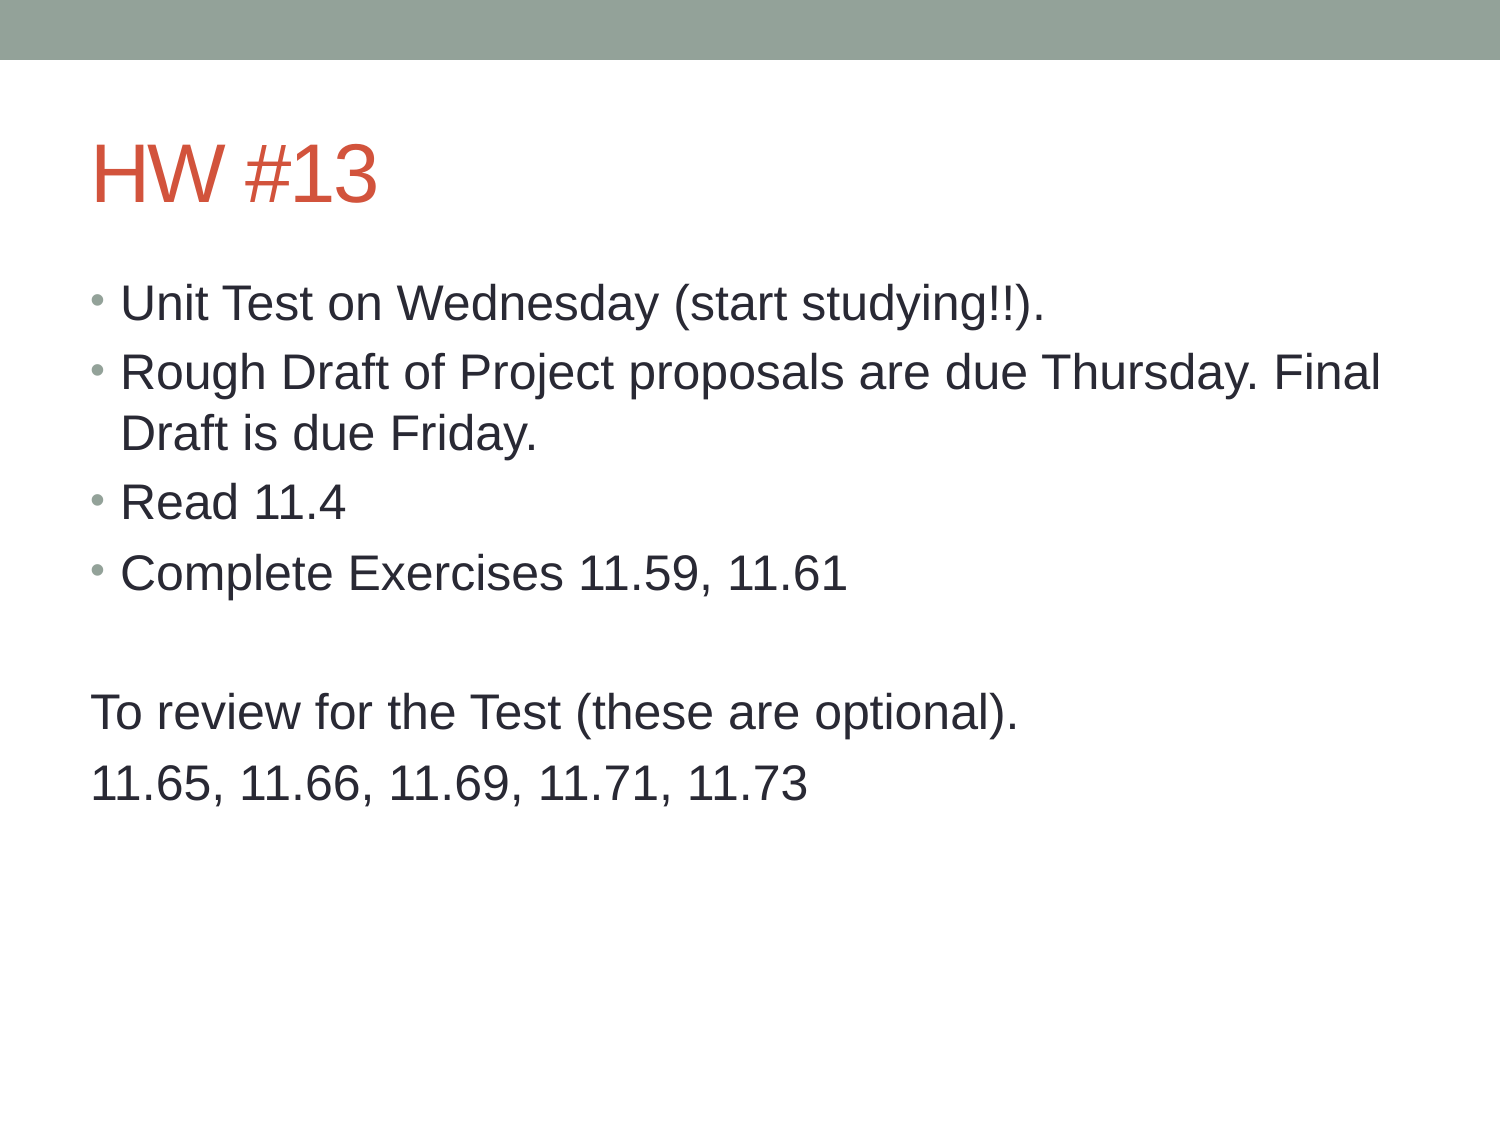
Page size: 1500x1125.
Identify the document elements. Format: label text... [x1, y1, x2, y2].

title HW #13 [75, 87, 1425, 250]
list Unit Test on Wednesday (start studying!!). Rough Draft of Project proposals are due Thursday. Final Draft is due Friday. Read 11.4 Complete Exercises 11.59, 11.61 To review for the Test (these are optional). 11.65, 11.66, 11.69, 11.71, 11.73 [75, 262, 1425, 1063]
